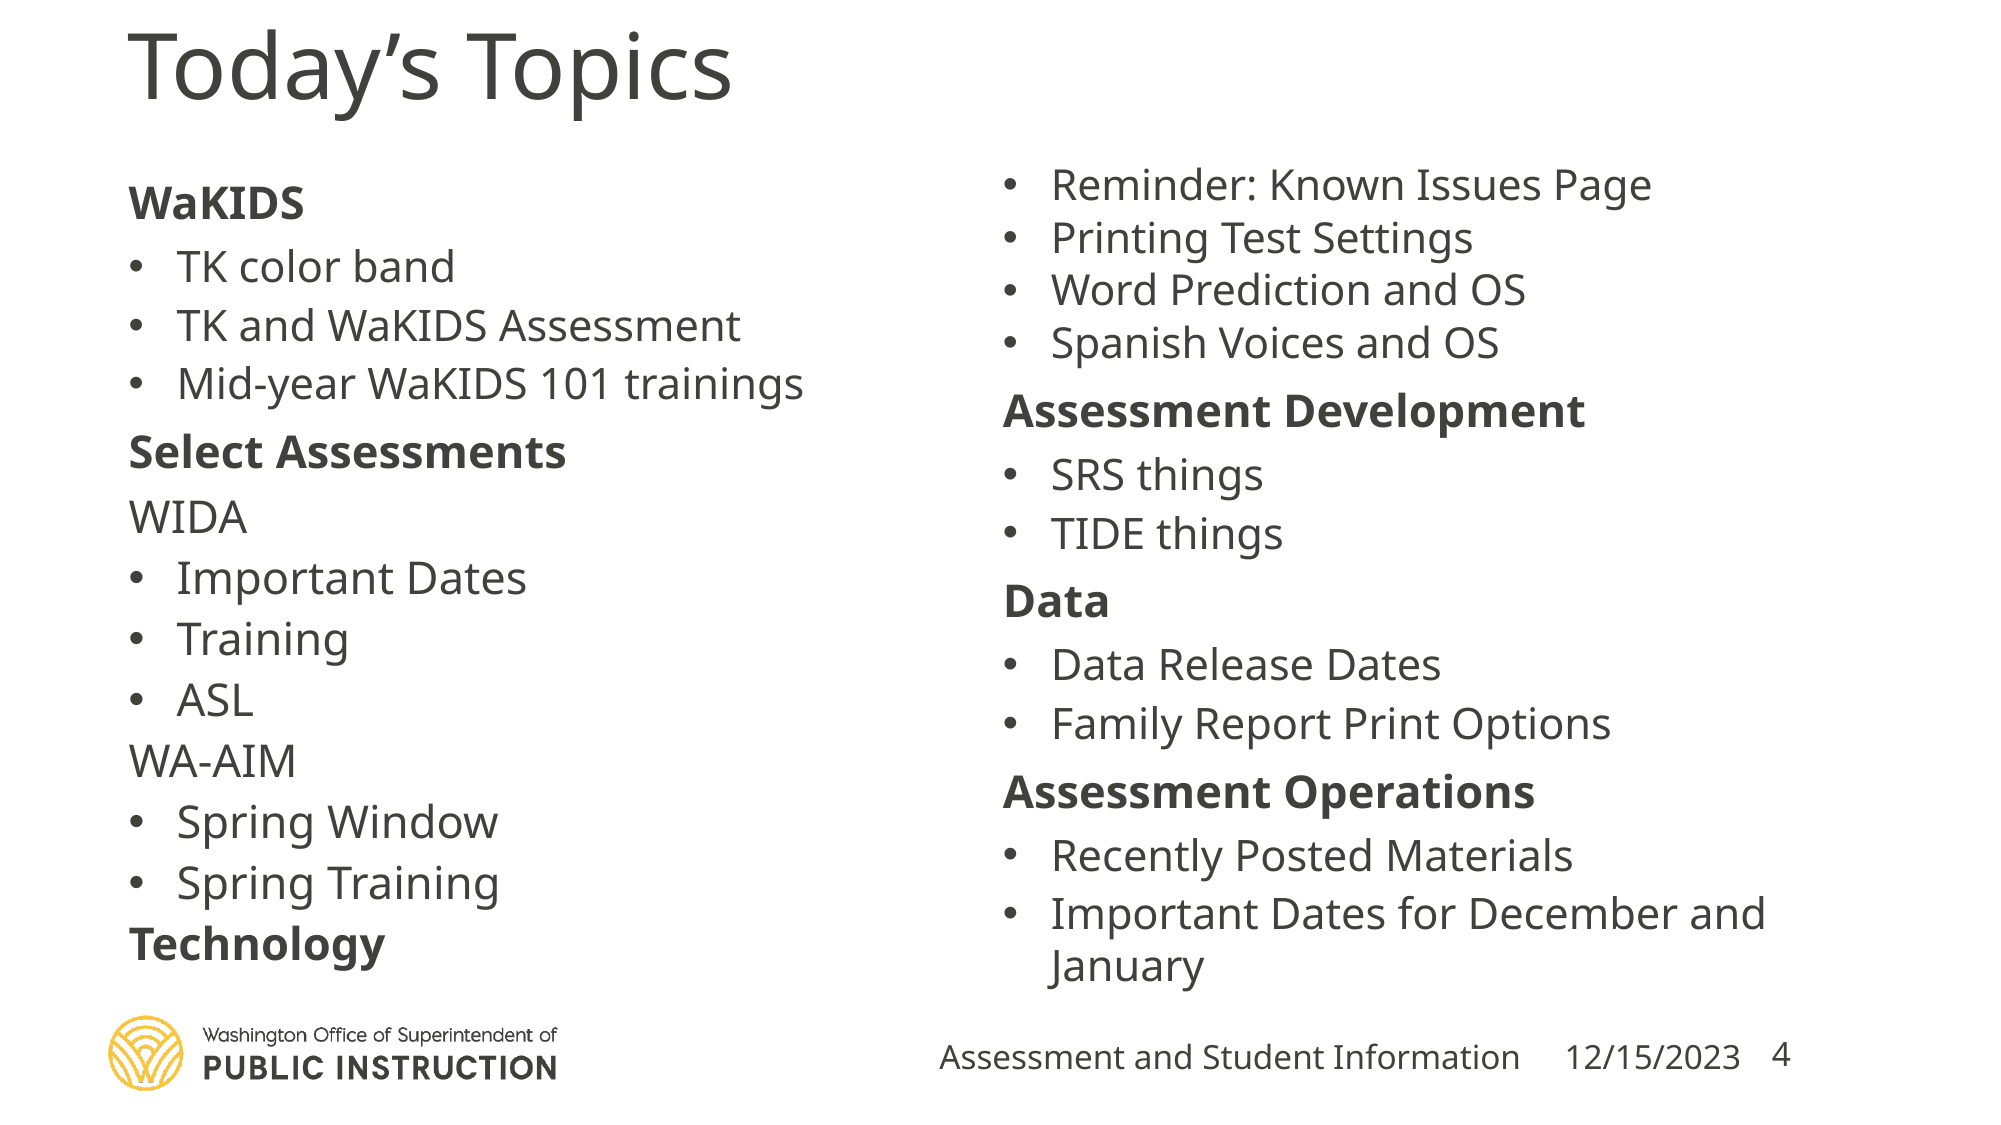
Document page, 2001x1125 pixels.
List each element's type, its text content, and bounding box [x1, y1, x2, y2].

footer Assessment and Student Information [582, 1025, 1527, 1086]
list WaKIDS TK color band TK and WaKIDS Assessment Mid-year WaKIDS 101 trainings Select Assessments WIDA Important Dates Training ASL WA-AIM Spring Window Spring Training Technology Reminder: Known Issues Page Printing Test Settings Word Prediction and OS Spanish Voices and OS Assessment Development SRS things TIDE things Data Data Release Dates Family Report Print Options Assessment Operations Recently Posted Materials Important Dates for December and January [113, 156, 1892, 1002]
title Today’s Topics [112, 5, 1815, 134]
picture [108, 1015, 558, 1091]
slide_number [1527, 1025, 1756, 1086]
slide_number 4 [1756, 1025, 1863, 1086]
